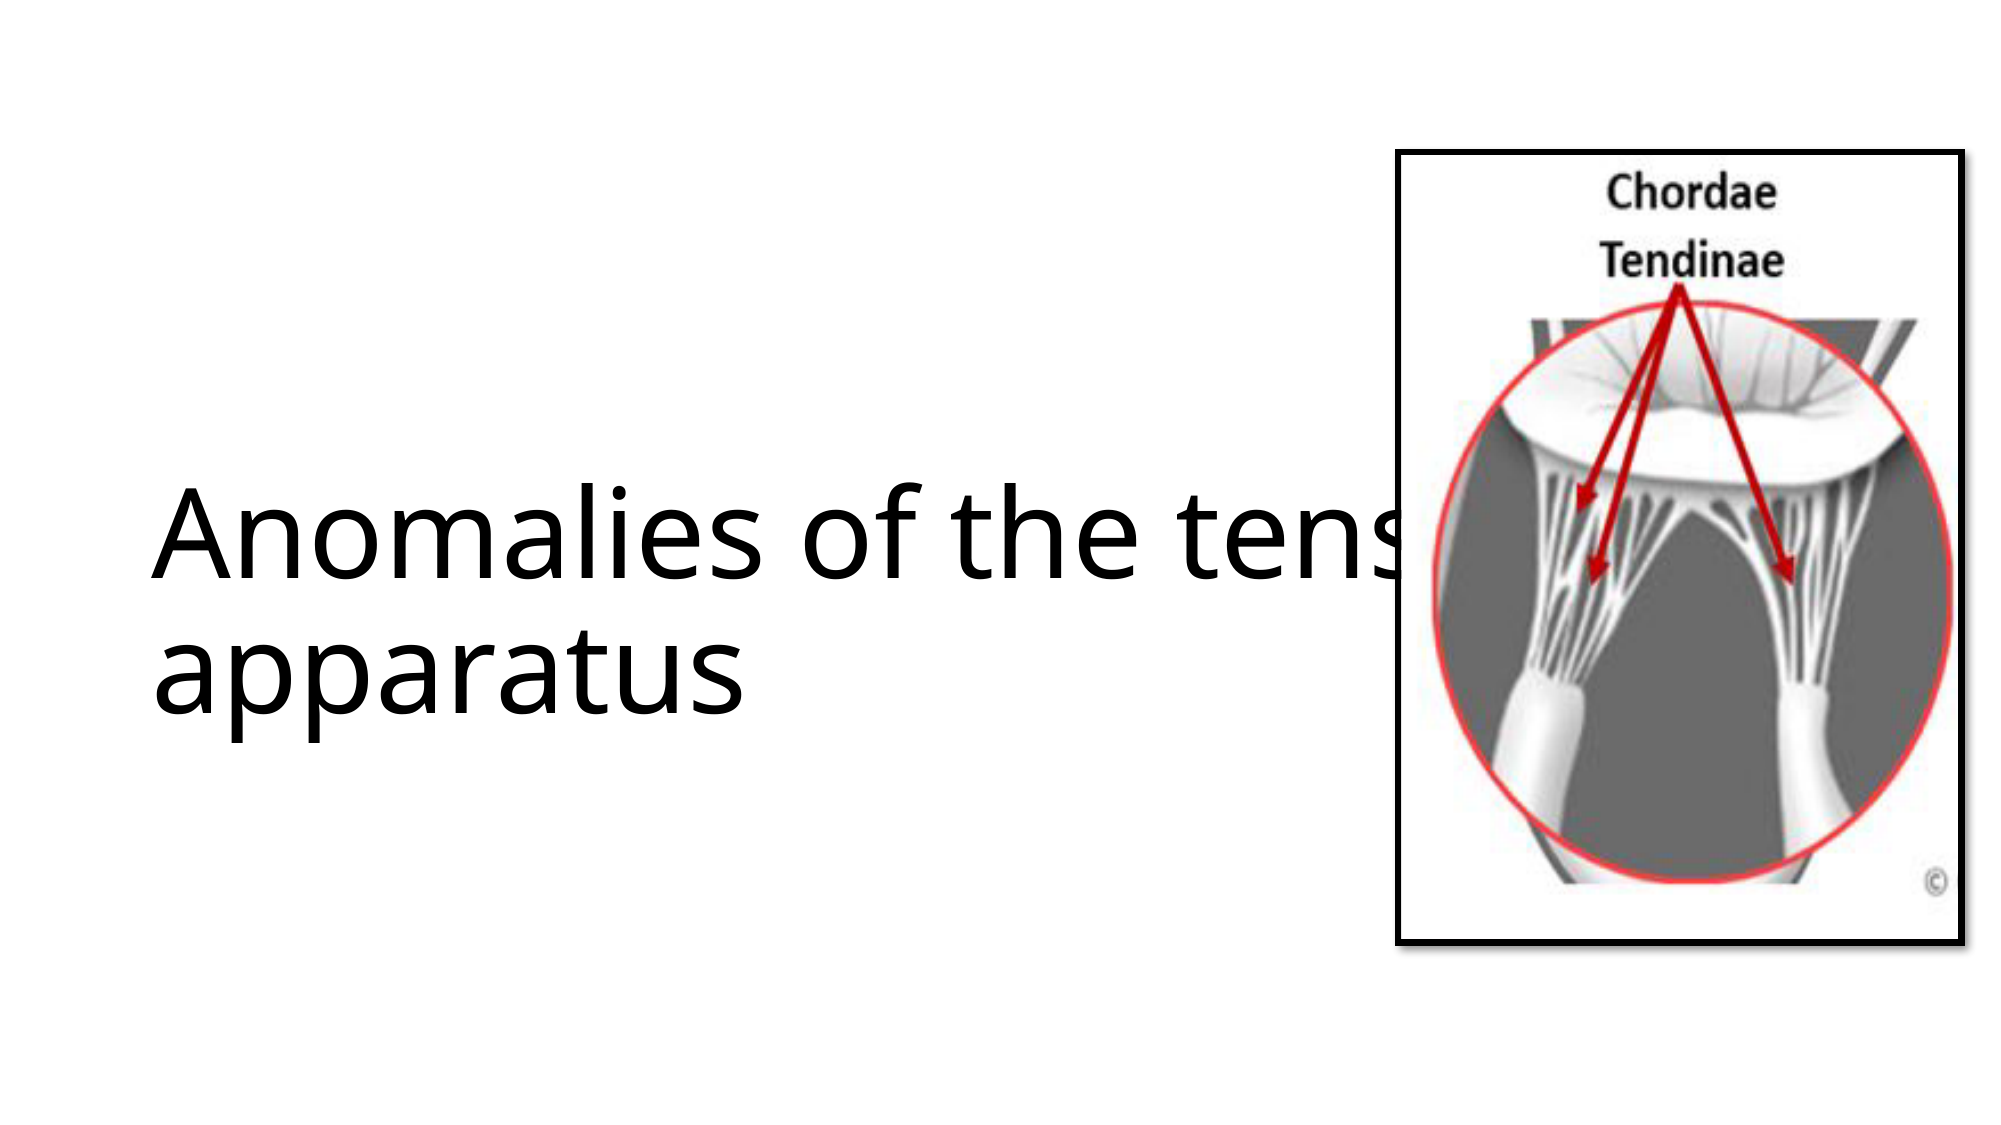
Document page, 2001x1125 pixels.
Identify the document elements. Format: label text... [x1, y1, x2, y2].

title Anomalies of the tensor apparatus [136, 280, 1394, 749]
picture [1401, 155, 1959, 940]
